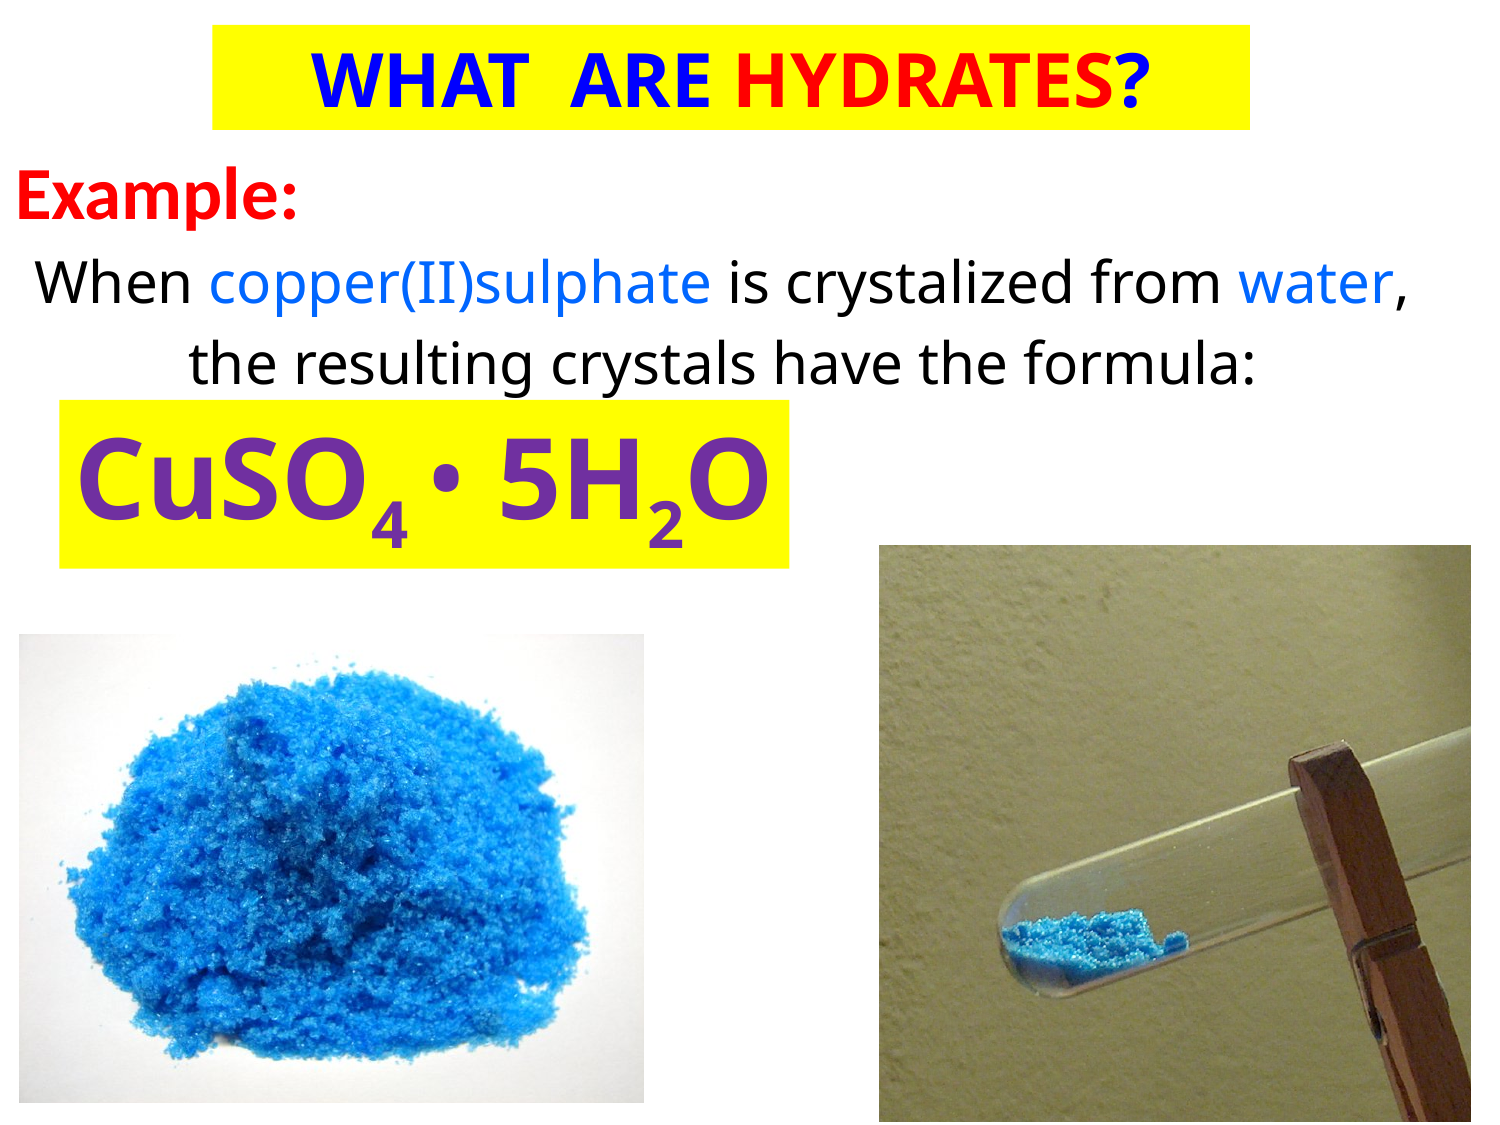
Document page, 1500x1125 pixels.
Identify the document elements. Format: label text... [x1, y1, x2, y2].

picture [879, 545, 1471, 1122]
text_box Example: [0, 137, 414, 243]
picture [18, 634, 644, 1104]
text_box CuSO4 • 5H2O [59, 399, 790, 569]
list When copper(II)sulphate is crystalized from water, the resulting crystals have the formula: [0, 237, 1438, 392]
text_box WHAT ARE HYDRATES? [212, 24, 1250, 130]
